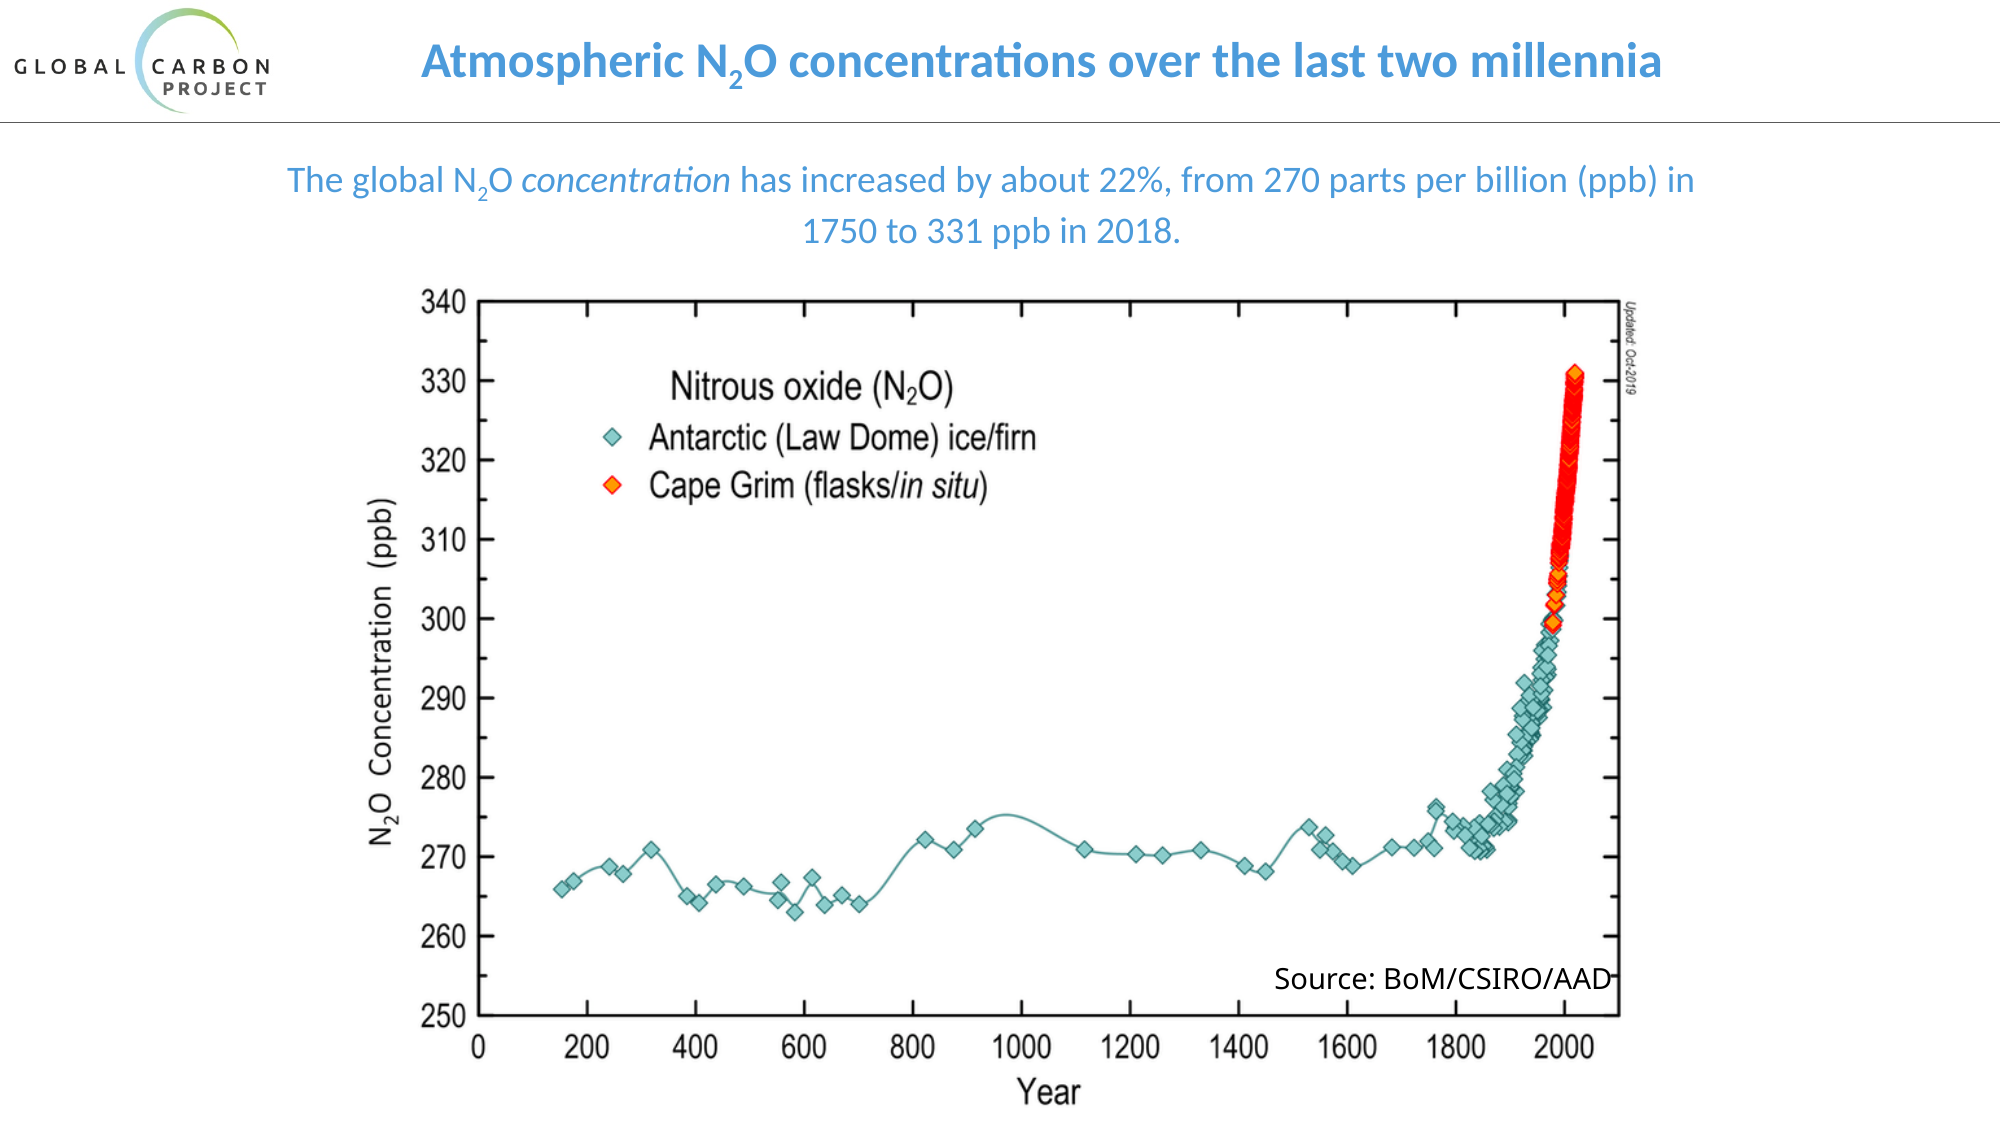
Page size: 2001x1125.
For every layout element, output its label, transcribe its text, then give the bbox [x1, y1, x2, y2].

text_box The global N2O concentration has increased by about 22%, from 270 parts per billion (ppb) in 1750 to 331 ppb in 2018. [263, 146, 1720, 259]
title Atmospheric N2O concentrations over the last two millennia [405, 19, 2000, 103]
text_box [352, 278, 1648, 1113]
picture [0, 0, 286, 122]
